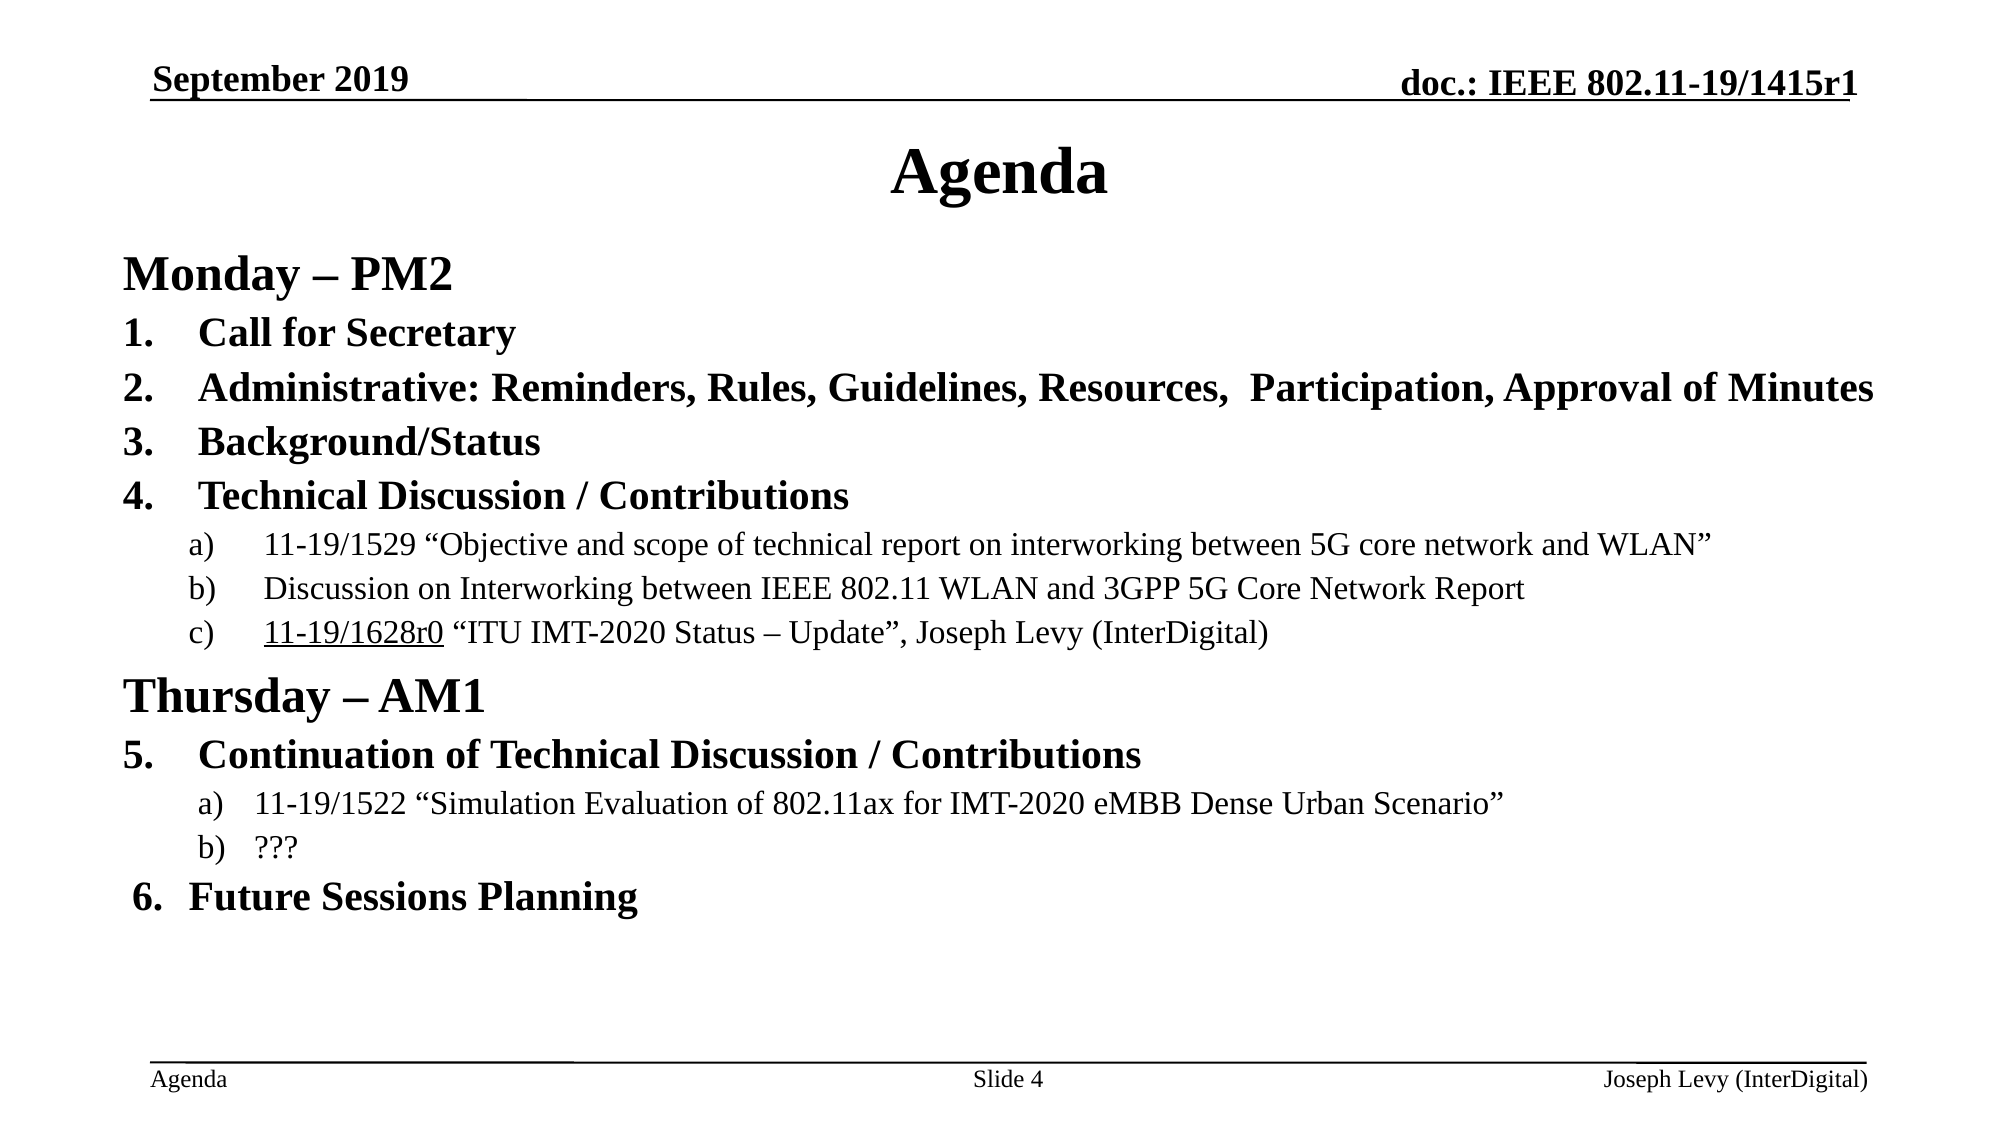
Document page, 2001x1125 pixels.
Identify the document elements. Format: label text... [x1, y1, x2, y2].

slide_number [152, 54, 563, 100]
list Monday – PM2 Call for Secretary Administrative: Reminders, Rules, Guidelines, Resources, Participation, Approval of Minutes Background/Status Technical Discussion / Contributions 11-19/1529 “Objective and scope of technical report on interworking between 5G core network and WLAN” Discussion on Interworking between IEEE 802.11 WLAN and 3GPP 5G Core Network Report 11-19/1628r0 “ITU IMT-2020 Status – Update”, Joseph Levy (InterDigital) Thursday – AM1 Continuation of Technical Discussion / Contributions 11-19/1522 “Simulation Evaluation of 802.11ax for IMT-2020 eMBB Dense Urban Scenario” ??? Future Sessions Planning [107, 233, 1909, 1063]
footer Joseph Levy (InterDigital) [1171, 1061, 1869, 1093]
slide_number Slide 4 [950, 1061, 1067, 1123]
title Agenda [149, 112, 1850, 221]
